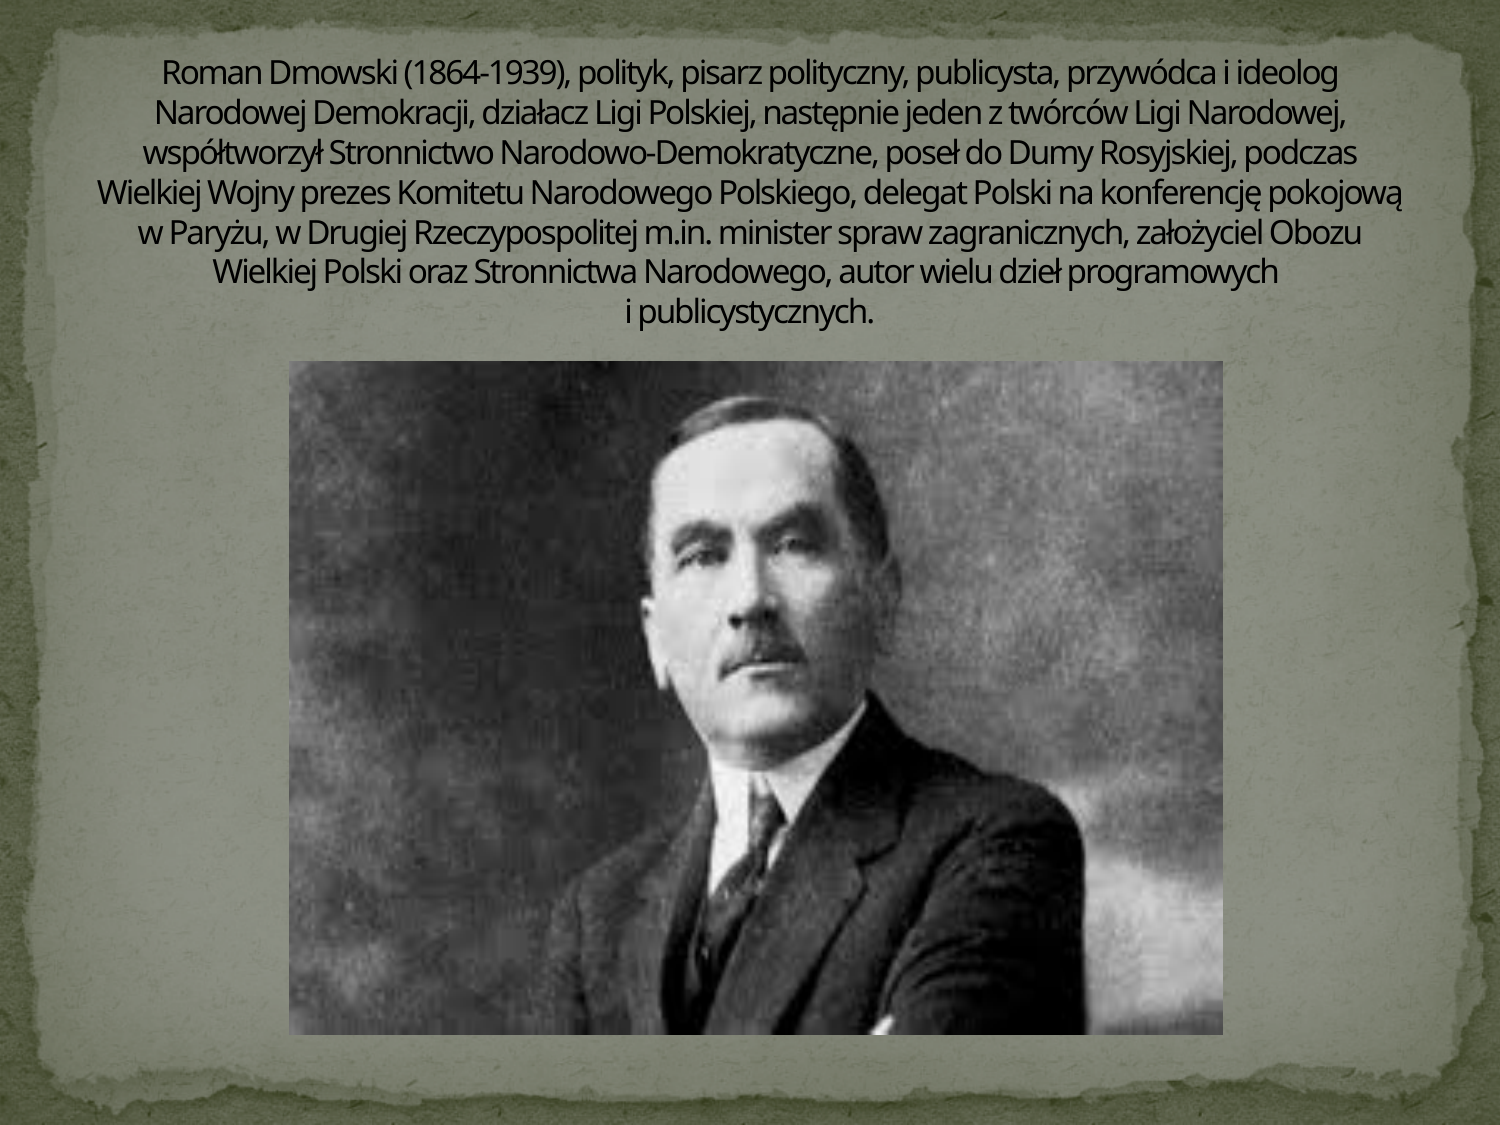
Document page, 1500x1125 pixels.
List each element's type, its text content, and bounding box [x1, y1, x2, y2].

title Roman Dmowski (1864-1939), polityk, pisarz polityczny, publicysta, przywódca i ideolog Narodowej Demokracji, działacz Ligi Polskiej, następnie jeden z twórców Ligi Narodowej, współtworzył Stronnictwo Narodowo-Demokratyczne, poseł do Dumy Rosyjskiej, podczas Wielkiej Wojny prezes Komitetu Narodowego Polskiego, delegat Polski na konferencję pokojową w Paryżu, w Drugiej Rzeczypospolitej m.in. minister spraw zagranicznych, założyciel Obozu Wielkiej Polski oraz Stronnictwa Narodowego, autor wielu dzieł programowych i publicystycznych. [74, 78, 1425, 339]
picture [289, 361, 1223, 1035]
text_box [25, 0, 268, 189]
text_box [268, 0, 463, 147]
